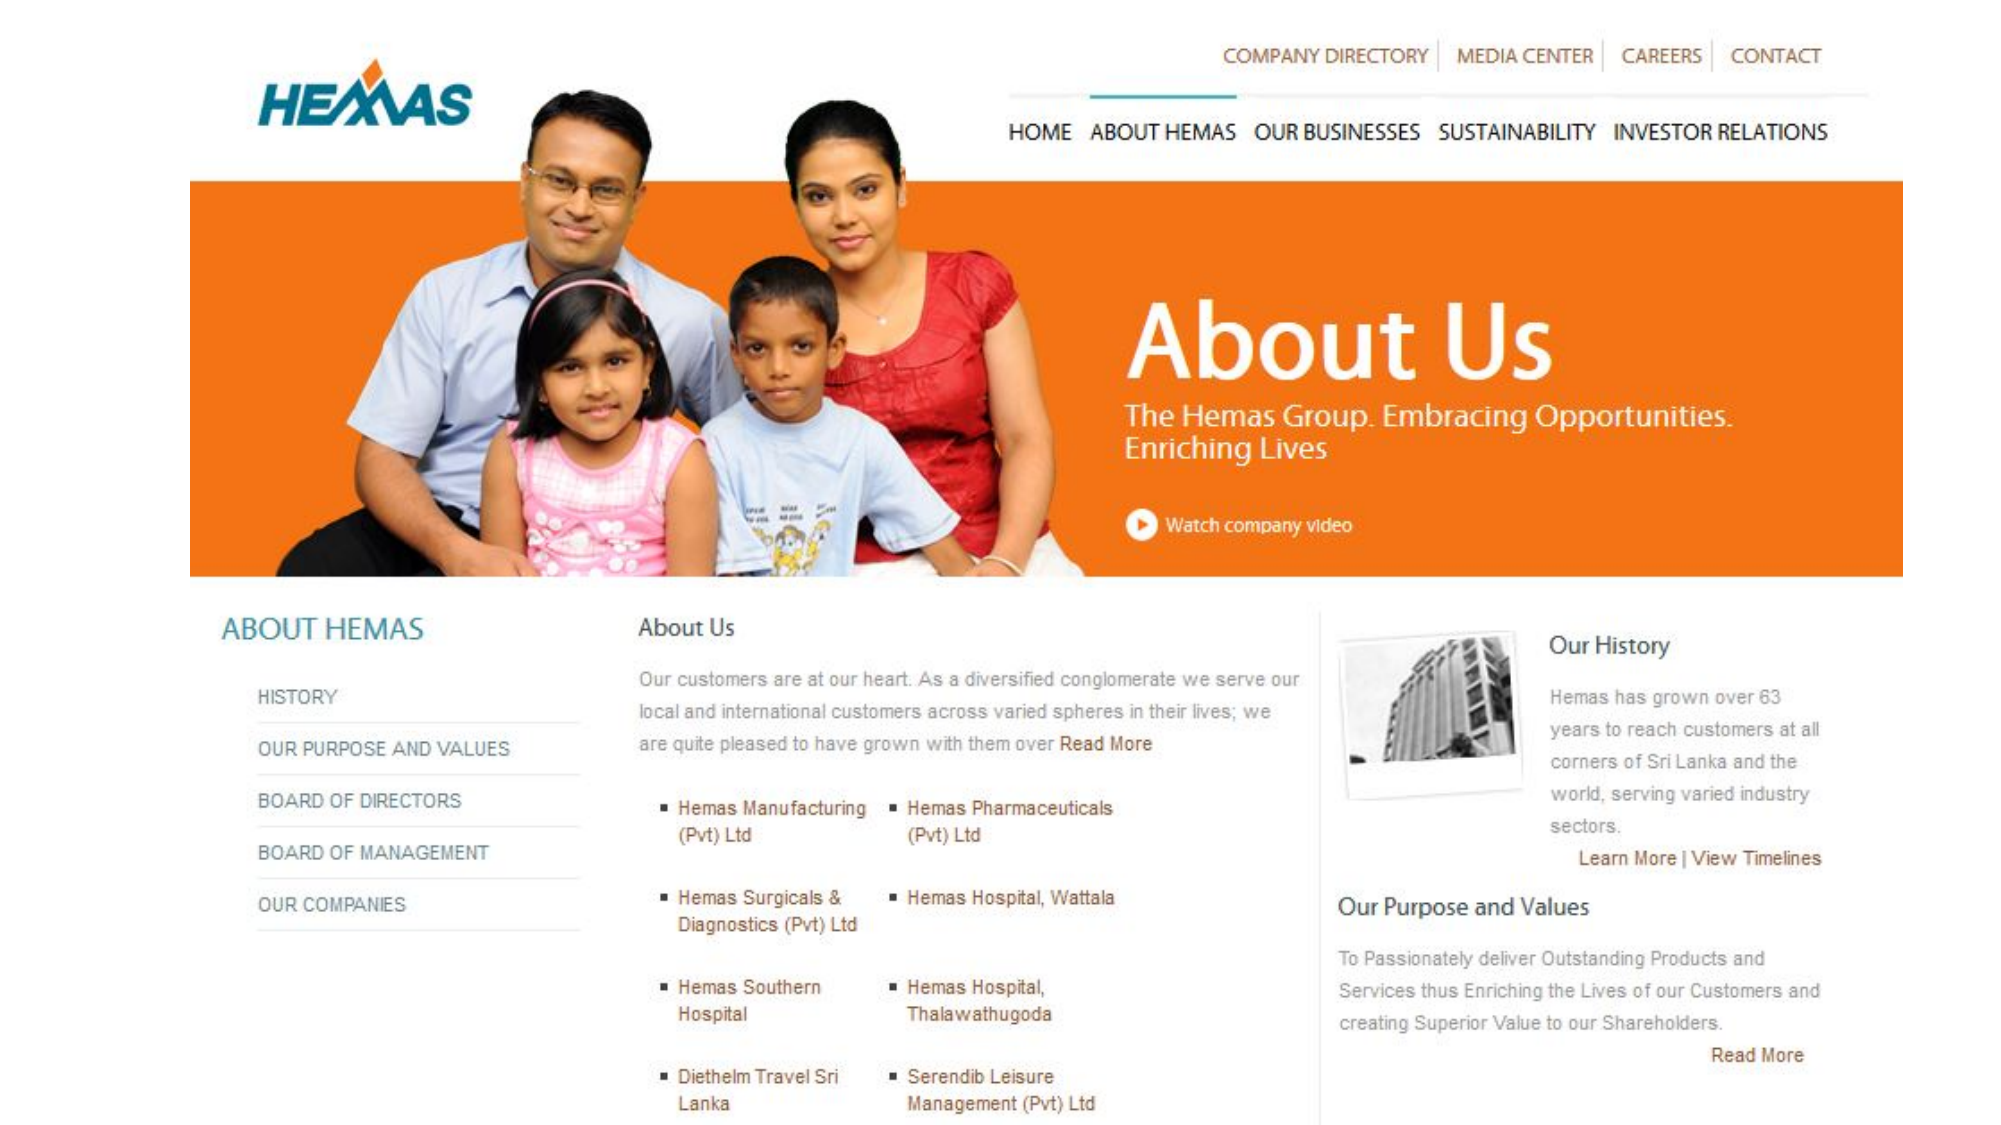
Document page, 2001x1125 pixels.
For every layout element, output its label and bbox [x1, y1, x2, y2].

list [190, 15, 1903, 1125]
